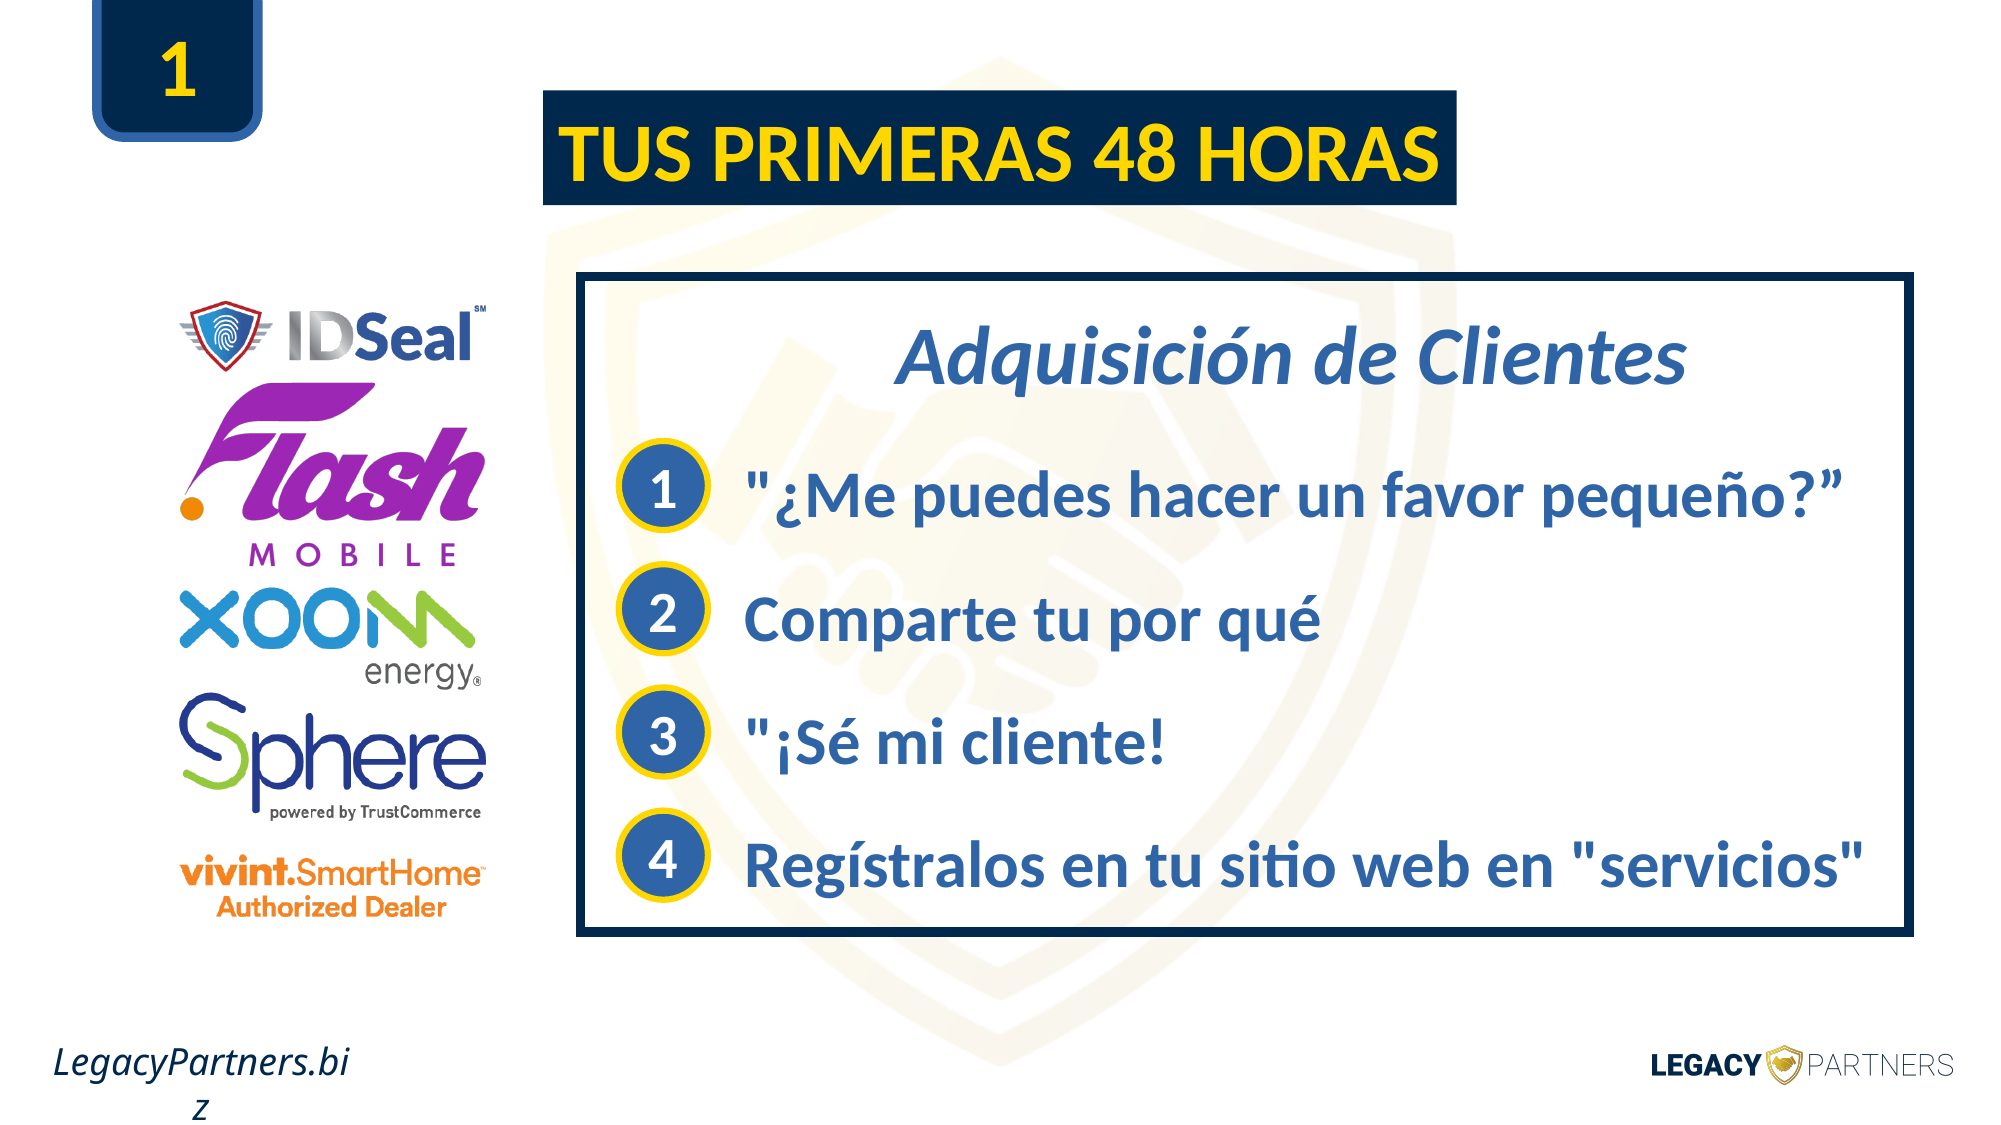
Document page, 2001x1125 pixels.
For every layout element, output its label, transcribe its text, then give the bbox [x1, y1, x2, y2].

picture [0, 0, 2001, 1125]
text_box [618, 805, 1893, 905]
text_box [618, 682, 1893, 782]
text_box [580, 275, 1910, 933]
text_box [618, 558, 1893, 659]
text_box TUS PRIMERAS 48 HORAS [543, 90, 1457, 206]
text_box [618, 435, 1893, 536]
text_box LegacyPartners.biz [30, 1030, 372, 1125]
text_box 1 [95, 0, 259, 139]
